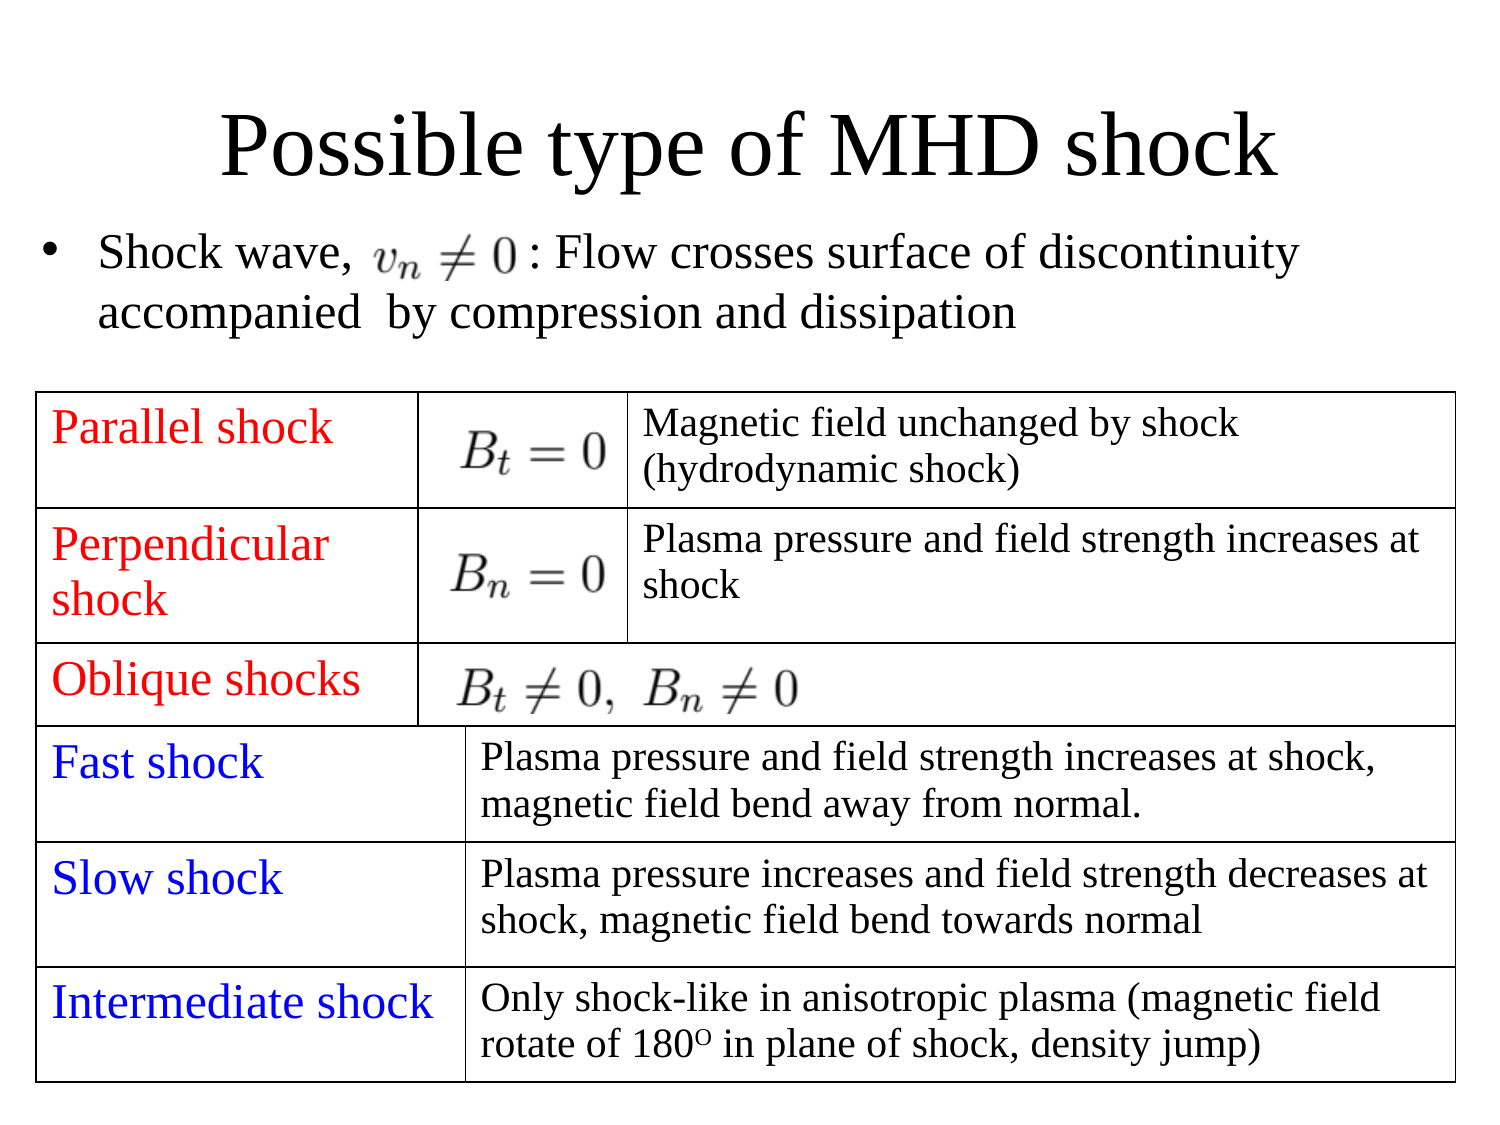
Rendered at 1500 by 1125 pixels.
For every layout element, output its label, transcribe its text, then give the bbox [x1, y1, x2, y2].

table_cell Plasma pressure increases and field strength decreases at shock, magnetic field bend towards normal [466, 843, 1455, 966]
table_header [419, 393, 627, 507]
table_cell Oblique shocks [37, 644, 417, 725]
table_cell Perpendicular shock [37, 509, 417, 642]
picture [457, 426, 611, 477]
table_header Magnetic field unchanged by shock (hydrodynamic shock) [628, 393, 1455, 507]
table_cell Slow shock [37, 843, 465, 966]
table_cell [419, 509, 627, 642]
picture [370, 226, 517, 282]
table_cell Plasma pressure and field strength increases at shock [628, 509, 1455, 642]
picture [455, 659, 800, 714]
table_cell Fast shock [37, 727, 465, 841]
text_box Shock wave, : Flow crosses surface of discontinuity accompanied by compression and dissipation [26, 211, 1425, 346]
picture [448, 548, 610, 600]
table_cell Plasma pressure and field strength increases at shock, magnetic field bend away from normal. [466, 727, 1455, 841]
table_cell Intermediate shock [37, 968, 465, 1081]
table_cell Only shock-like in anisotropic plasma (magnetic field rotate of 180O in plane of shock, density jump) [466, 968, 1455, 1081]
table_header Parallel shock [37, 393, 417, 507]
table_cell [419, 644, 1455, 725]
title Possible type of MHD shock [75, 45, 1425, 211]
